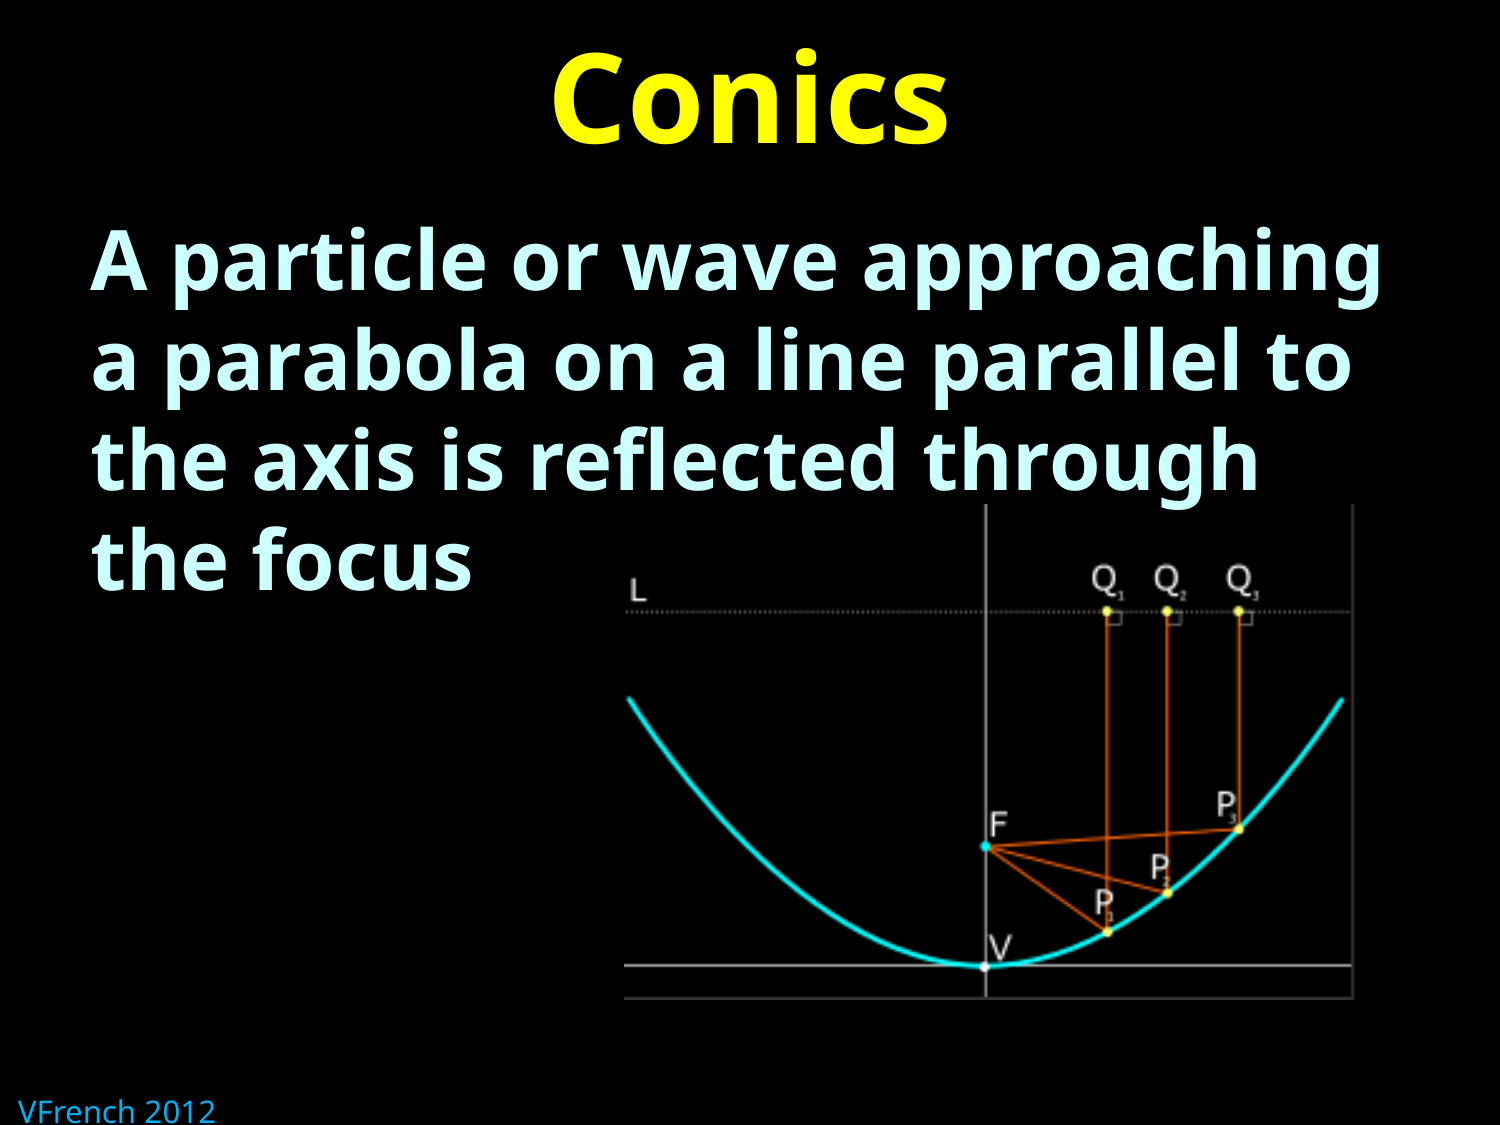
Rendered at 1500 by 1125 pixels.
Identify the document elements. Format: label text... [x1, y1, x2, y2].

title Conics [0, 0, 1500, 188]
text_box VFrench 2012 [3, 1084, 232, 1125]
list A particle or wave approaching a parabola on a line parallel to the axis is reflected through the focus [75, 200, 1425, 1125]
picture [624, 503, 1357, 1001]
